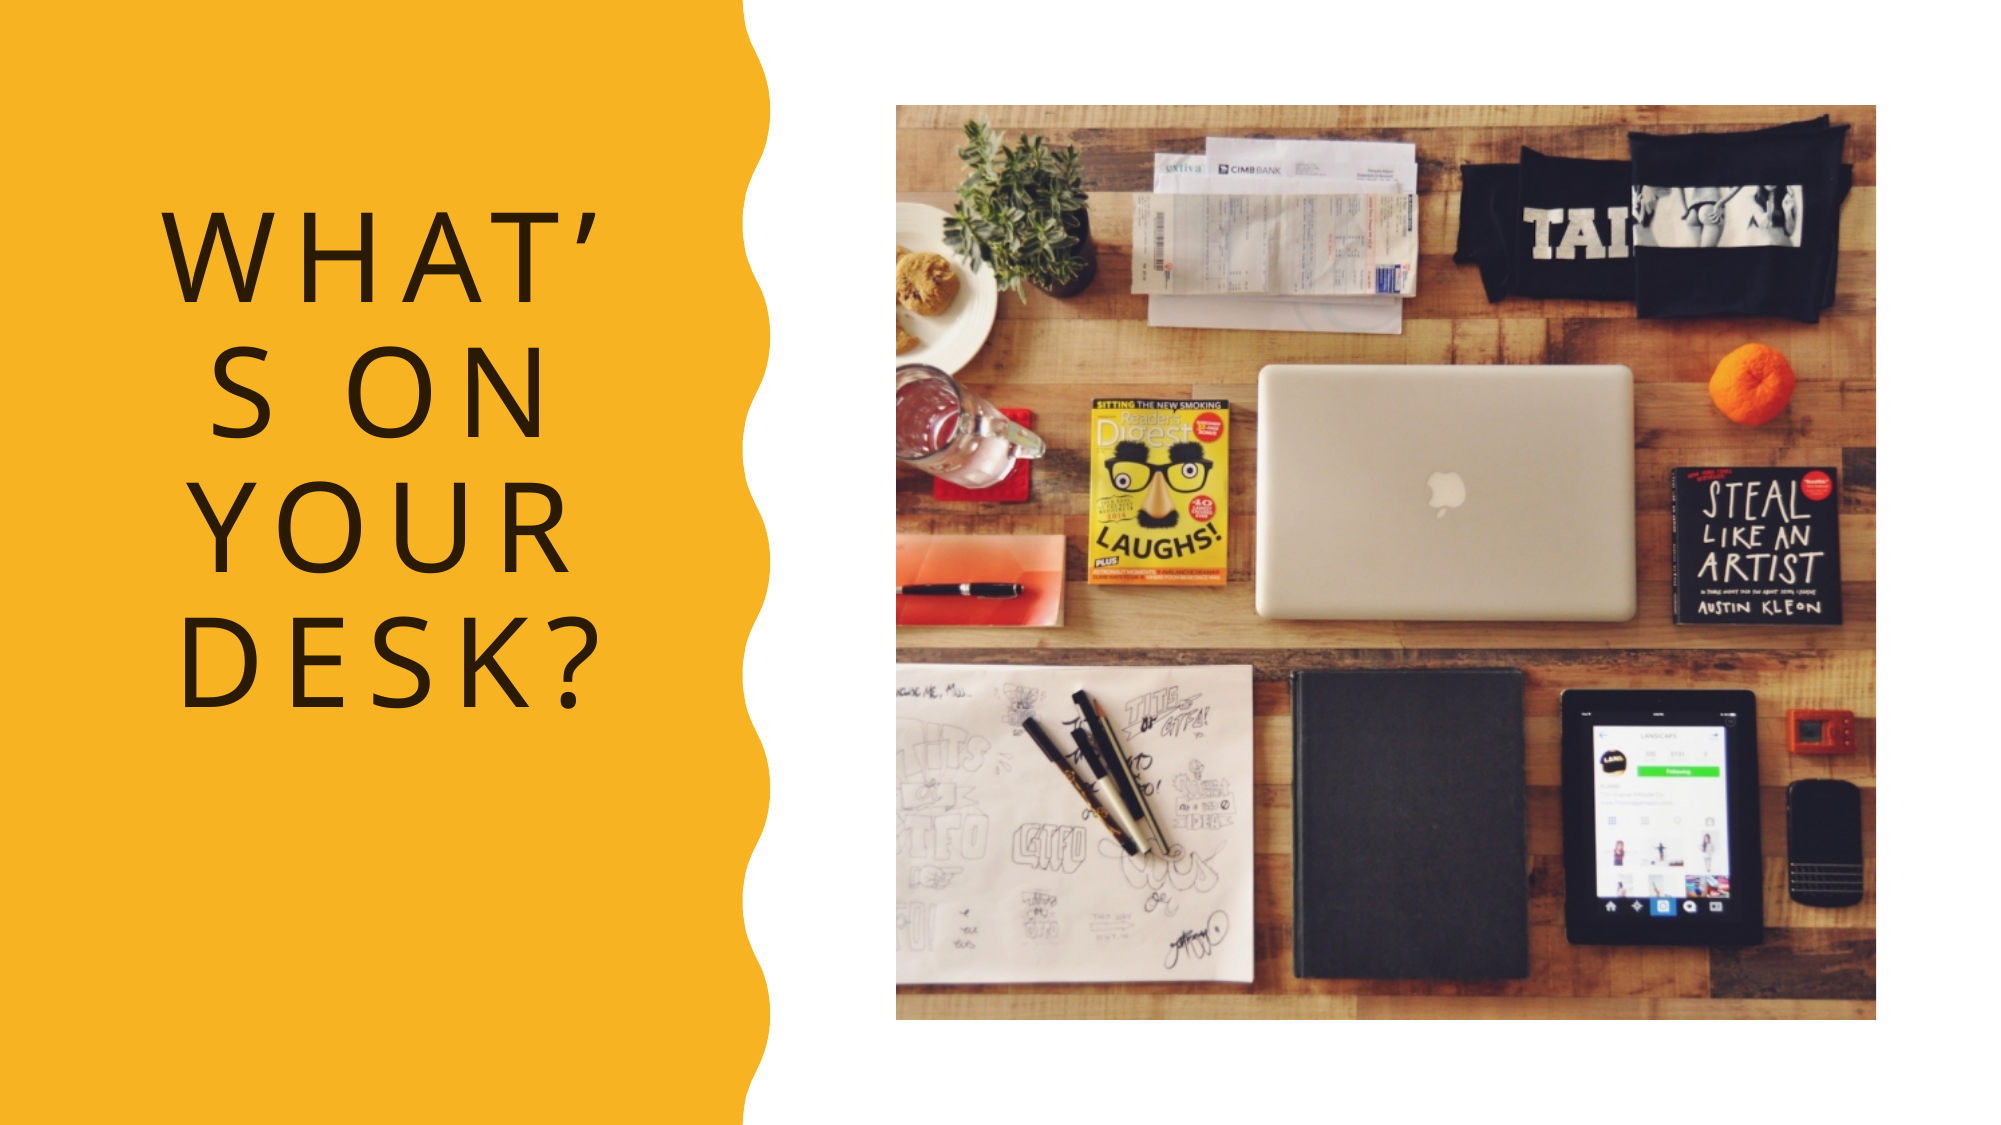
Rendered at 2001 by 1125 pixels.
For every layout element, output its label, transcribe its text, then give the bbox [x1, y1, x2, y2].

text_box [743, 0, 2000, 1125]
title WHAT’s ON YOUR DESK? [105, 105, 670, 824]
picture [896, 105, 1877, 1020]
text_box [0, 0, 771, 1125]
